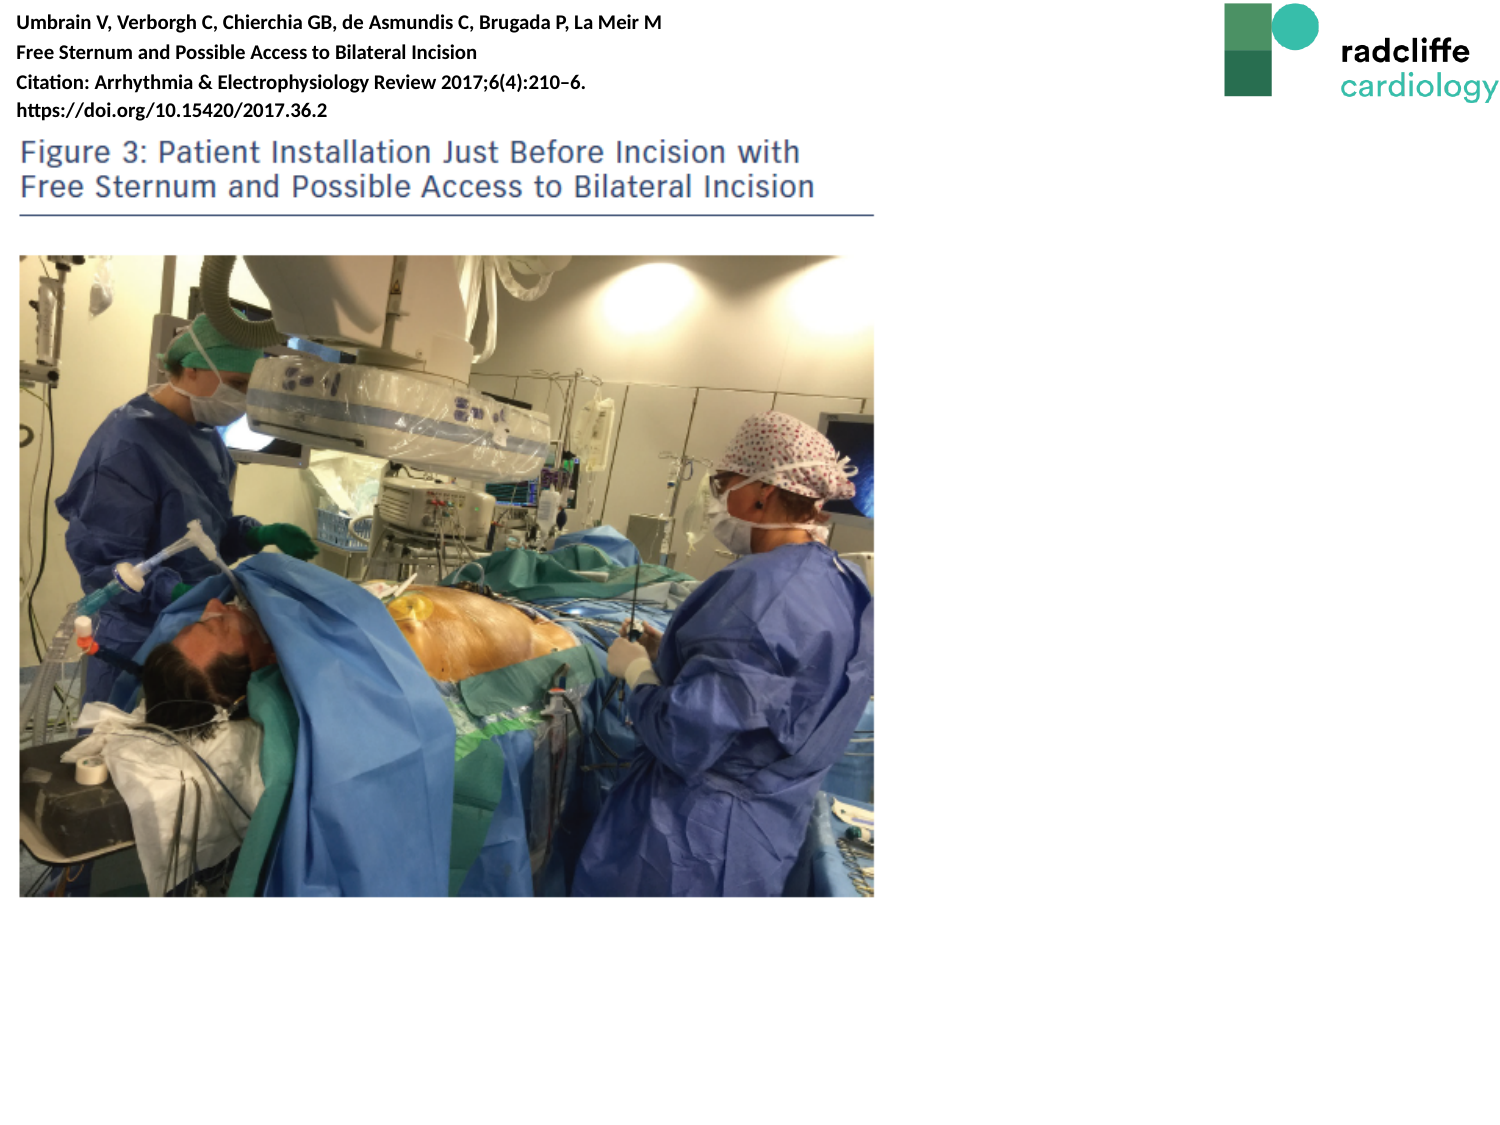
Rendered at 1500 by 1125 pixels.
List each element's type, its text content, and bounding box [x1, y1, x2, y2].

picture [1224, 1, 1499, 104]
text_box Citation: Arrhythmia & Electrophysiology Review 2017;6(4):210–6. [1, 60, 1224, 89]
text_box Umbrain V, Verborgh C, Chierchia GB, de Asmundis C, Brugada P, La Meir M [1, 1, 939, 31]
picture [1, 124, 893, 910]
text_box Free Sternum and Possible Access to Bilateral Incision [1, 31, 1224, 60]
text_box https://doi.org/10.15420/2017.36.2 [1, 89, 1500, 129]
